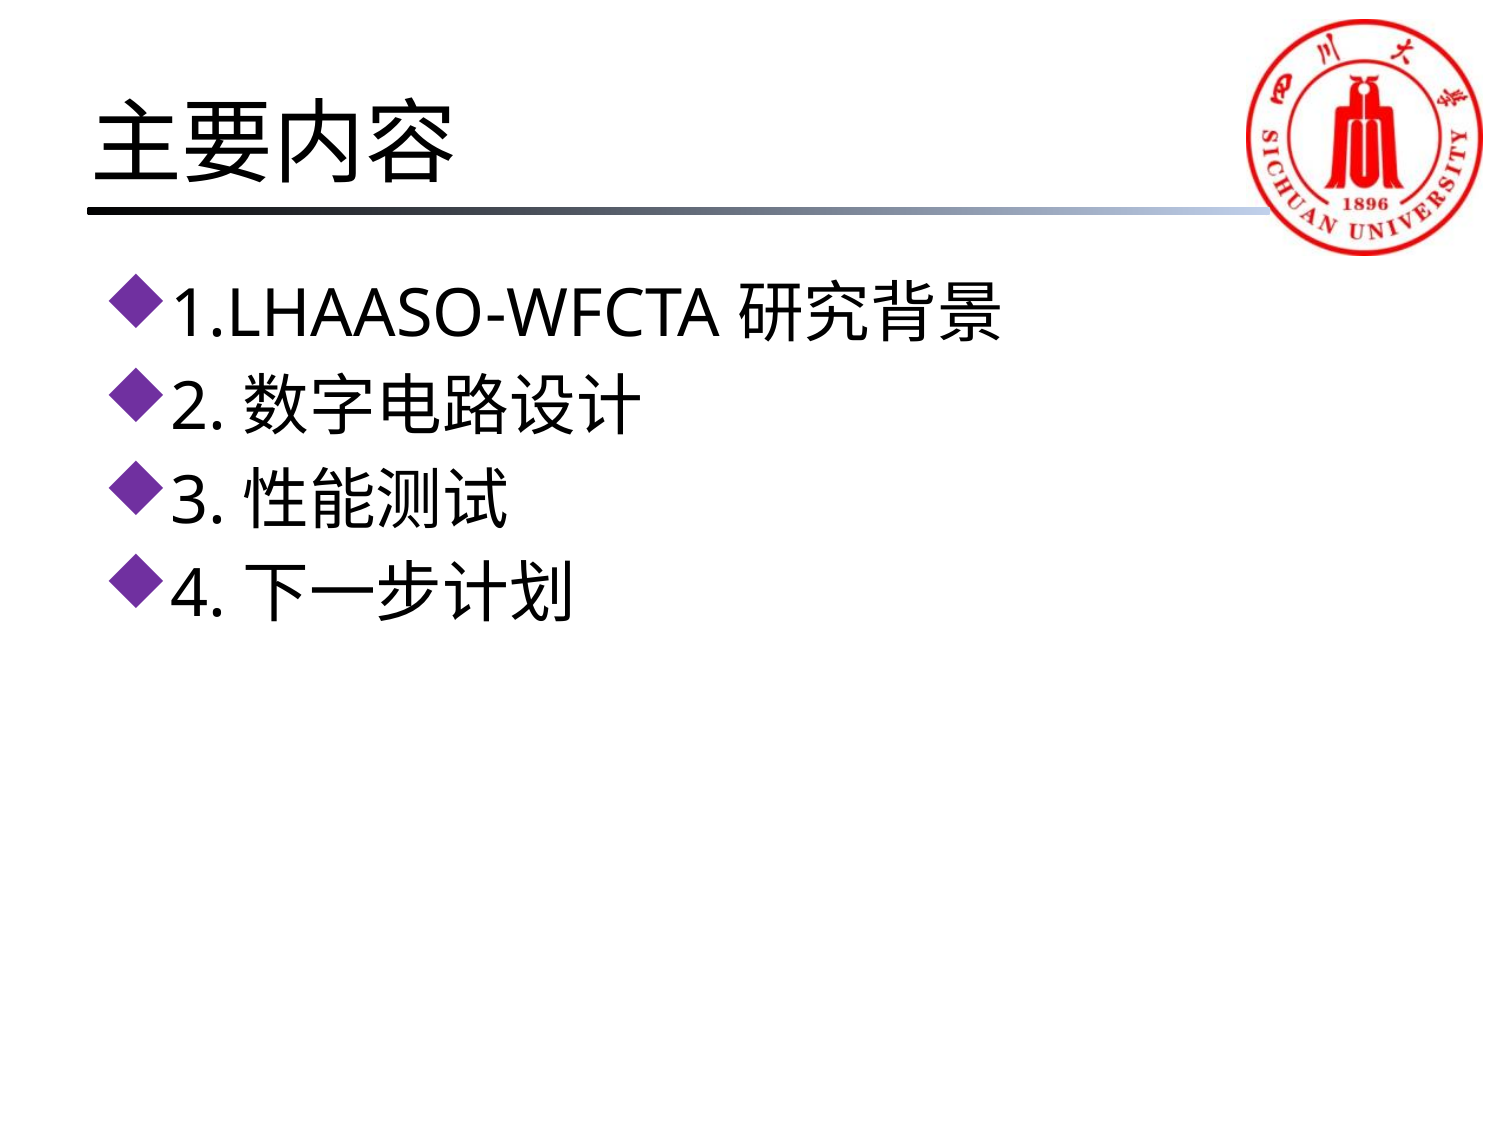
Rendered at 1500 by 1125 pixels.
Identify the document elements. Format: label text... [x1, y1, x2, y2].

title 主要内容 [75, 45, 1425, 233]
picture [1246, 19, 1483, 256]
list 1.LHAASO-WFCTA研究背景 2.数字电路设计 3.性能测试 4.下一步计划 [88, 262, 1425, 1005]
